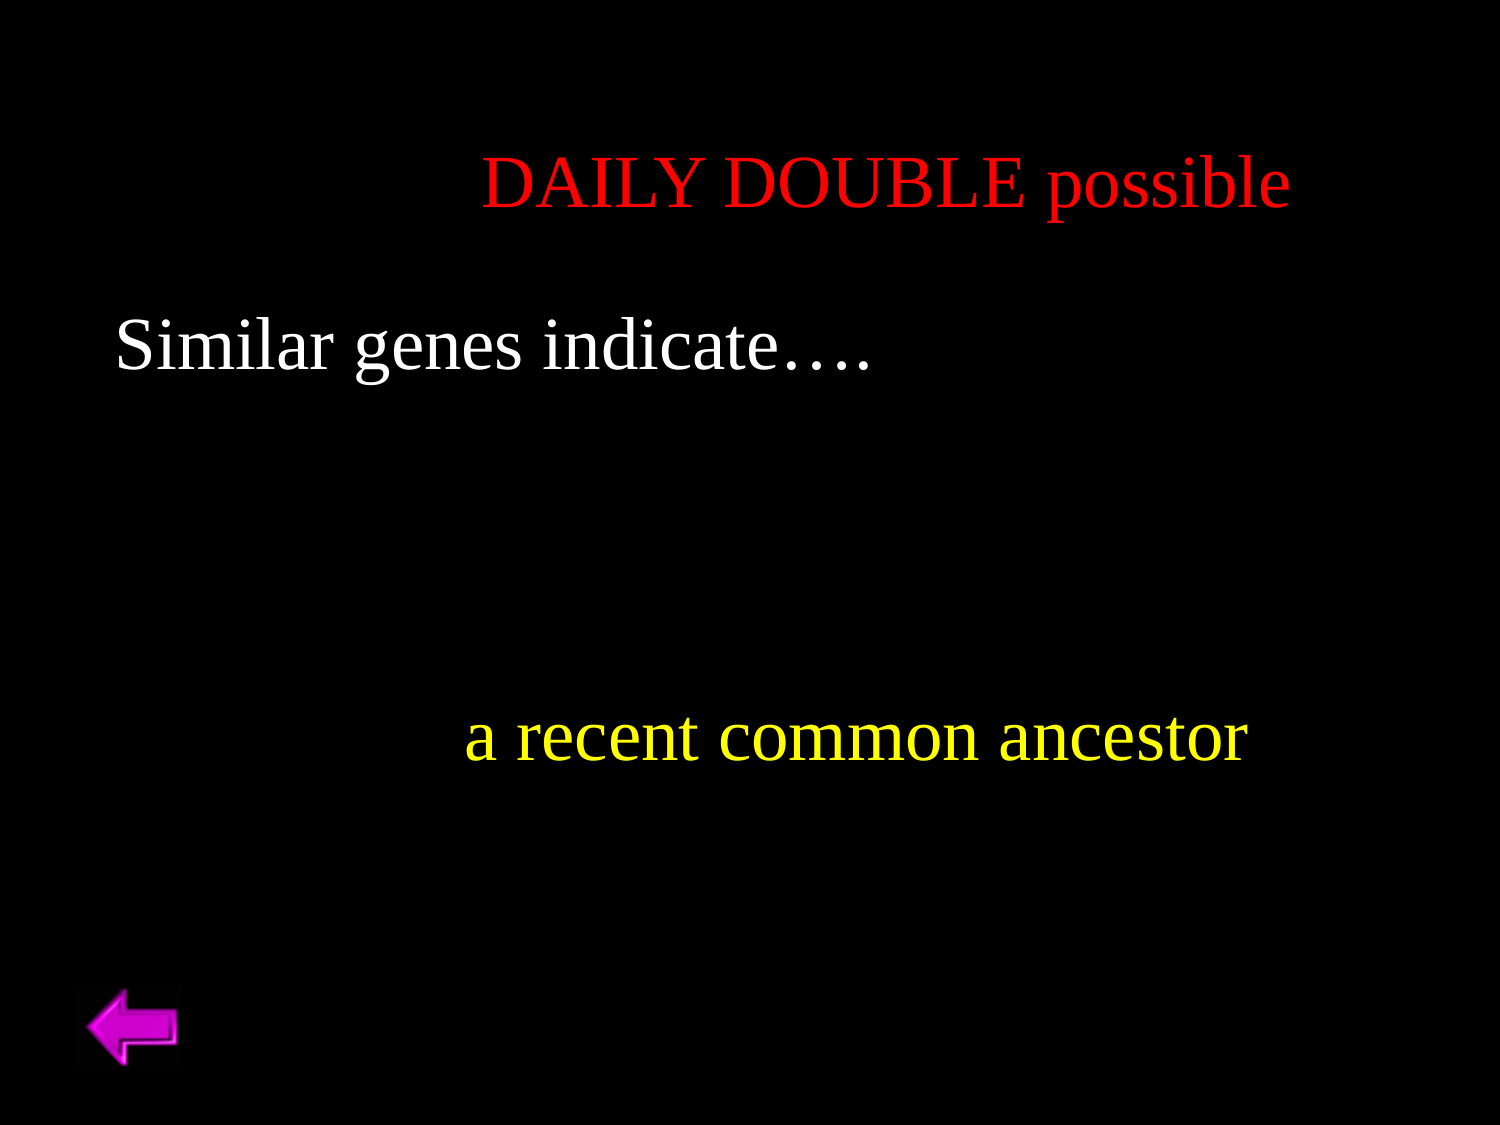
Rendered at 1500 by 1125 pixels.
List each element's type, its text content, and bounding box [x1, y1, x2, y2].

text_box a recent common ancestor [300, 678, 1300, 783]
text_box Similar genes indicate…. [99, 287, 1500, 393]
text_box DAILY DOUBLE possible [466, 124, 1308, 230]
picture [74, 987, 183, 1066]
